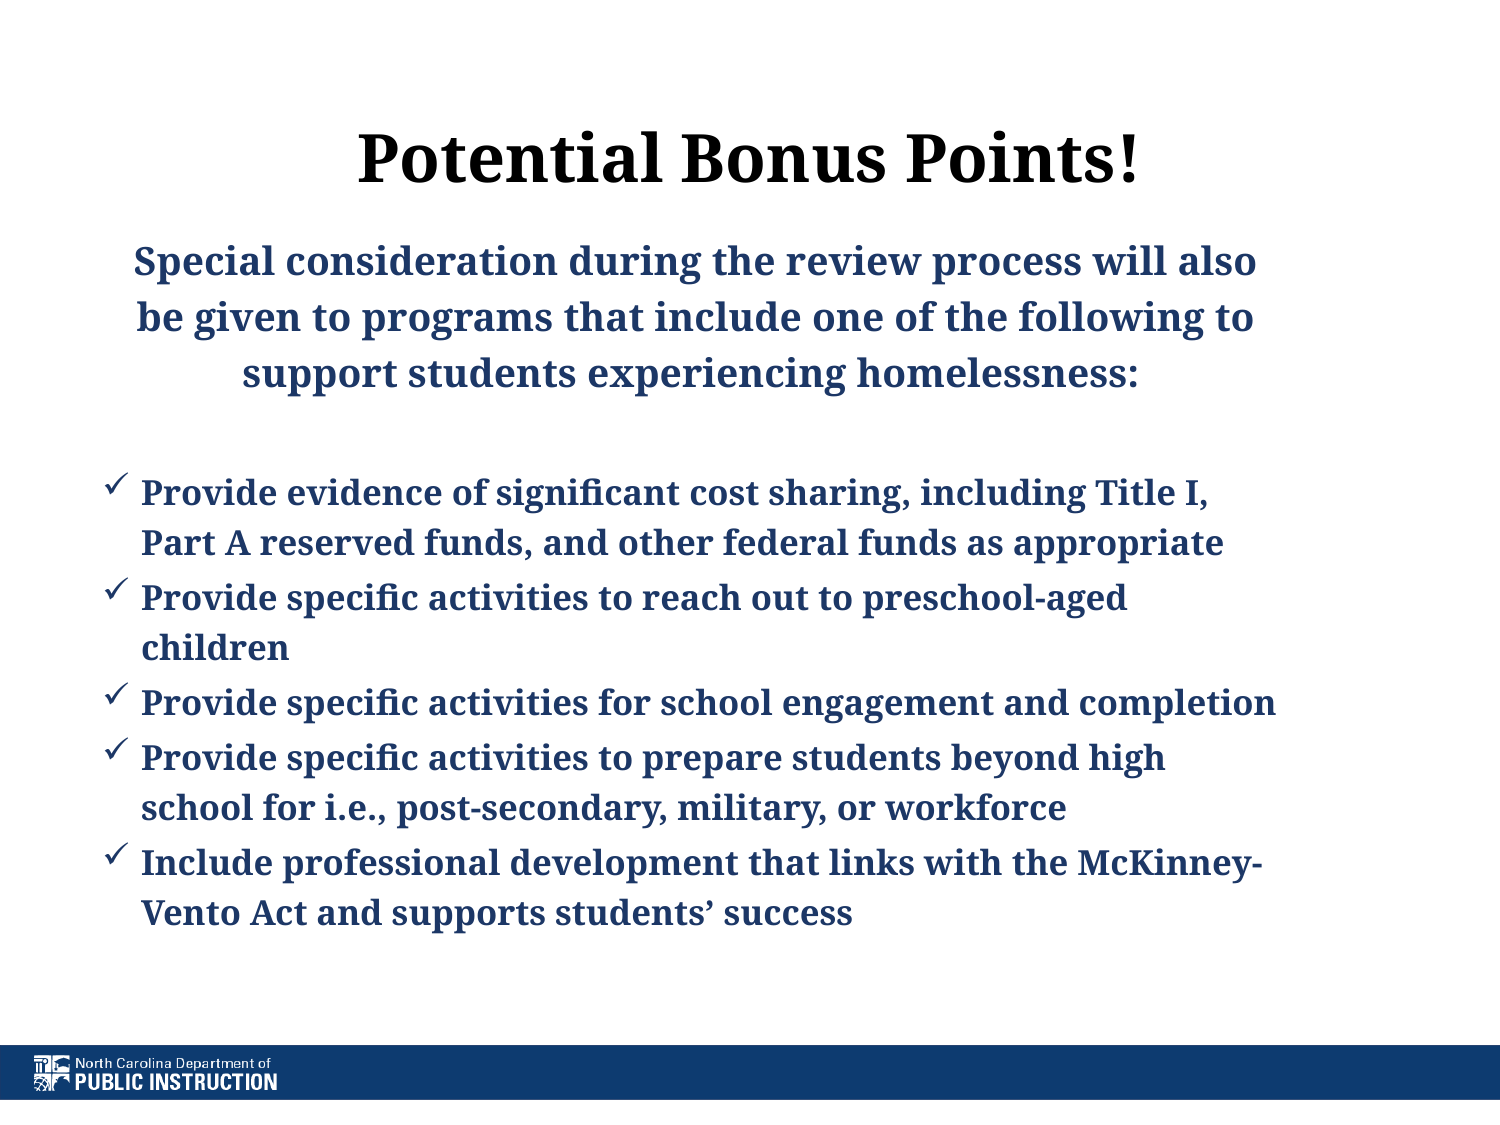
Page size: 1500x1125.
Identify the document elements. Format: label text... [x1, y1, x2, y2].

title Potential Bonus Points! [86, 0, 1413, 323]
list Special consideration during the review process will also be given to programs that include one of the following to support students experiencing homelessness: Provide evidence of significant cost sharing, including Title I, Part A reserved funds, and other federal funds as appropriate Provide specific activities to reach out to preschool-aged children Provide specific activities for school engagement and completion Provide specific activities to prepare students beyond high school for i.e., post-secondary, military, or workforce Include professional development that links with the McKinney-Vento Act and supports students’ success [86, 204, 1300, 1000]
picture [0, 0, 1500, 1125]
